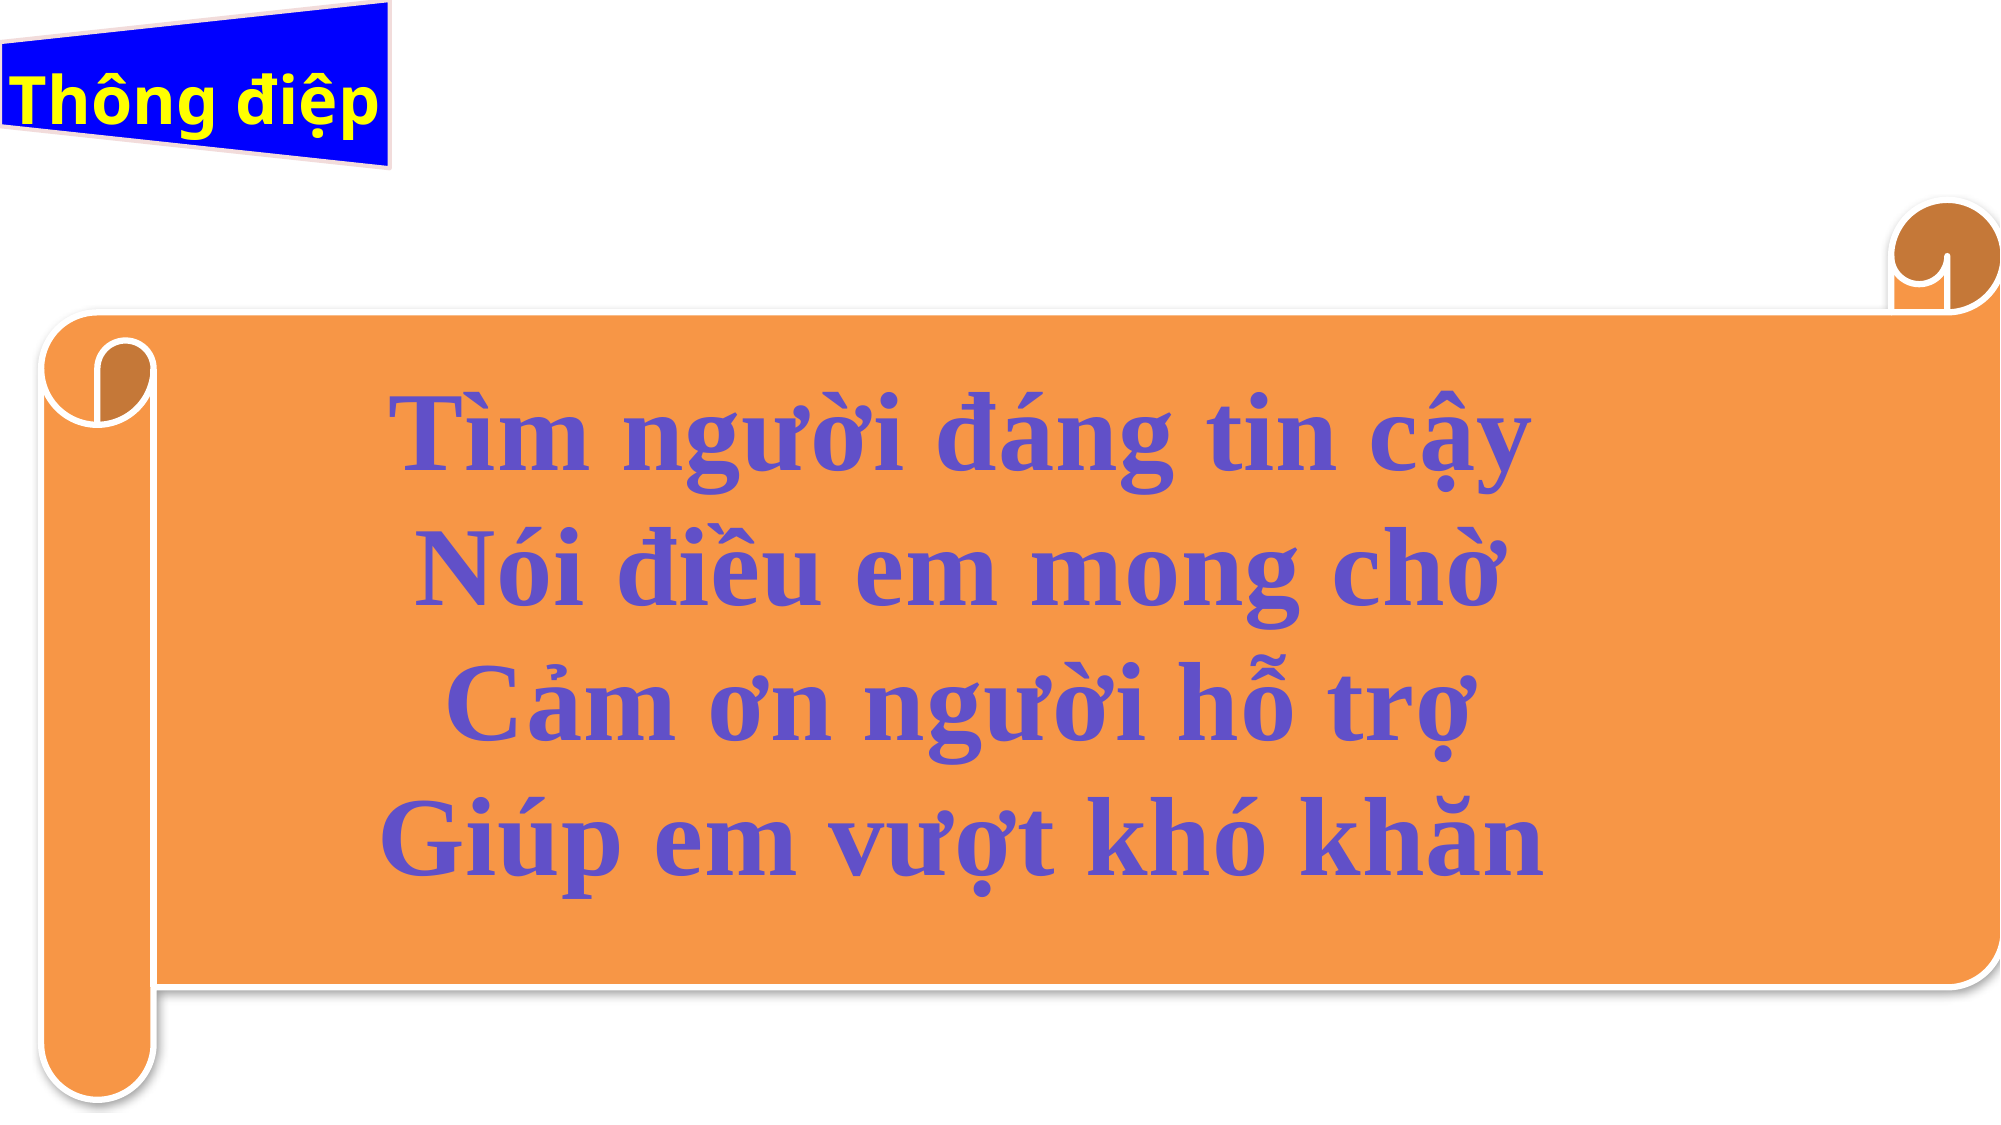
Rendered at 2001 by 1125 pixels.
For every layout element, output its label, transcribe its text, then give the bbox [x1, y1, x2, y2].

text_box Tìm người đáng tin cậy Nói điều em mong chờ Cảm ơn người hỗ trợ Giúp em vượt khó khăn [361, 349, 1563, 905]
title Thông điệp [0, 0, 670, 197]
text_box [37, 196, 2000, 1103]
